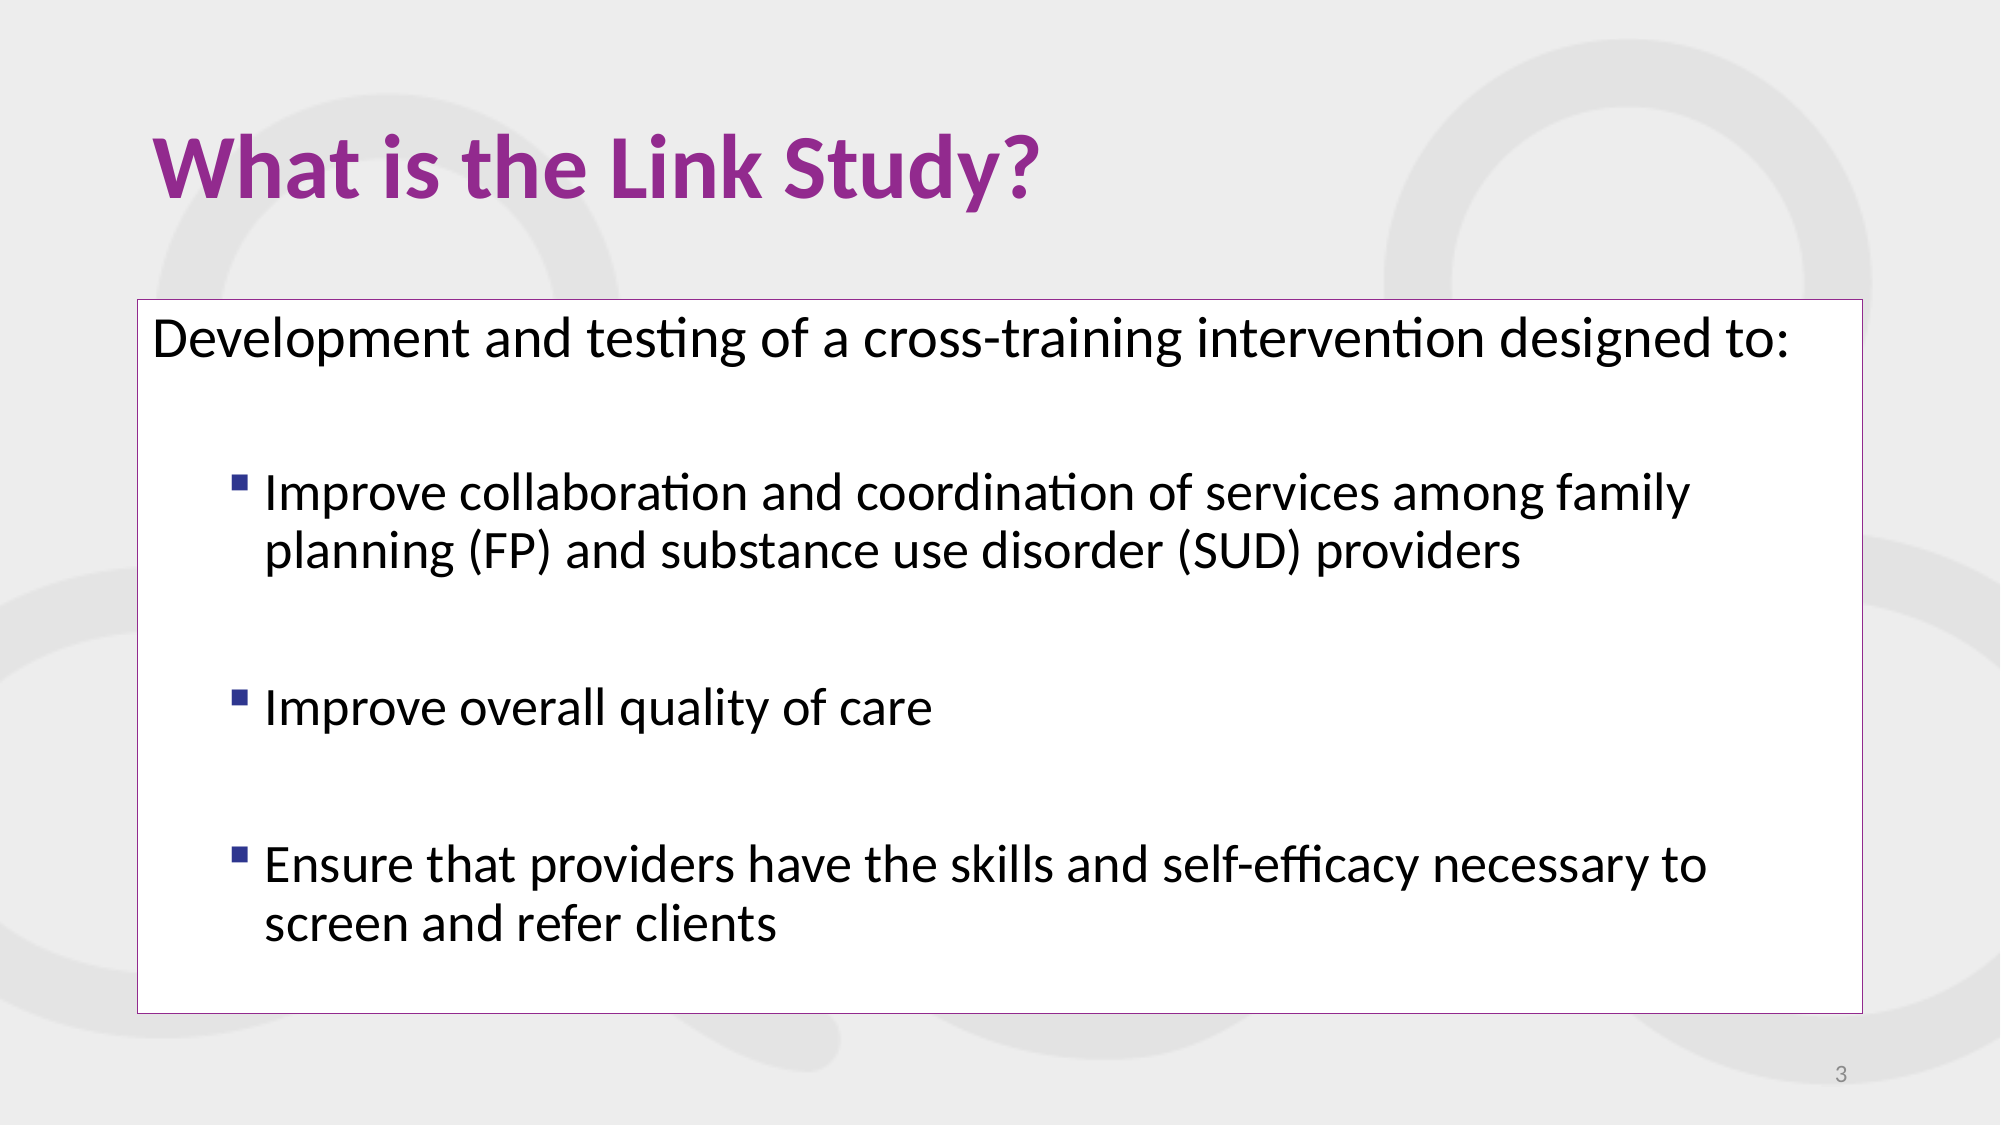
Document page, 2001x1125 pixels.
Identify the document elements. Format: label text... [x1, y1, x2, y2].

slide_number 3 [1412, 1042, 1863, 1103]
title What is the Link Study? [137, 59, 1863, 278]
list Development and testing of a cross-training intervention designed to: Improve collaboration and coordination of services among family planning (FP) and substance use disorder (SUD) providers Improve overall quality of care Ensure that providers have the skills and self-efficacy necessary to screen and refer clients [137, 299, 1863, 1014]
